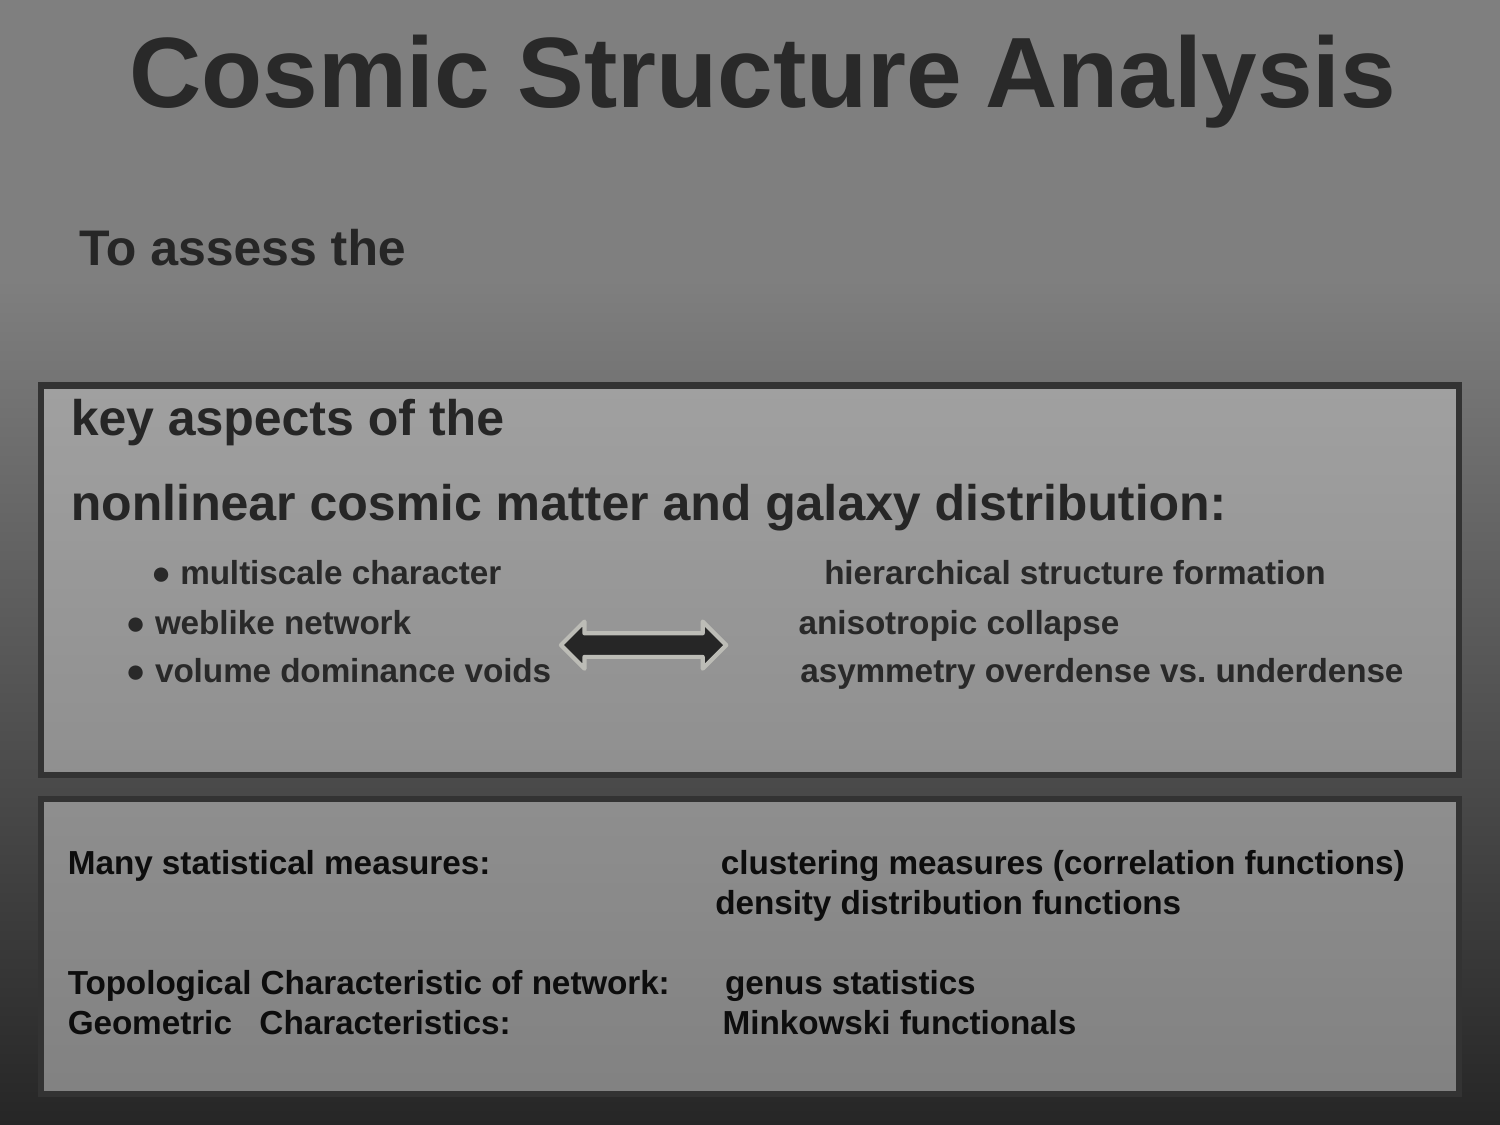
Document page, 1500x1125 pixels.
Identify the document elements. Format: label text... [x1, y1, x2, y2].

text_box [41, 798, 1459, 1094]
text_box Cosmic Structure Analysis [0, 18, 1500, 136]
text_box Many statistical measures: clustering measures (correlation functions) density distribution functions Topological Characteristic of network: genus statistics Geometric Characteristics: Minkowski functionals [53, 834, 1500, 1049]
text_box [558, 619, 729, 671]
text_box [41, 768, 1459, 775]
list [396, 615, 416, 652]
text_box To assess the key aspects of the nonlinear cosmic matter and galaxy distribution: ● multiscale character hierarchical structure formation ● weblike network anisotropic collapse ● volume dominance voids asymmetry overdense vs. underdense [0, 208, 1500, 768]
